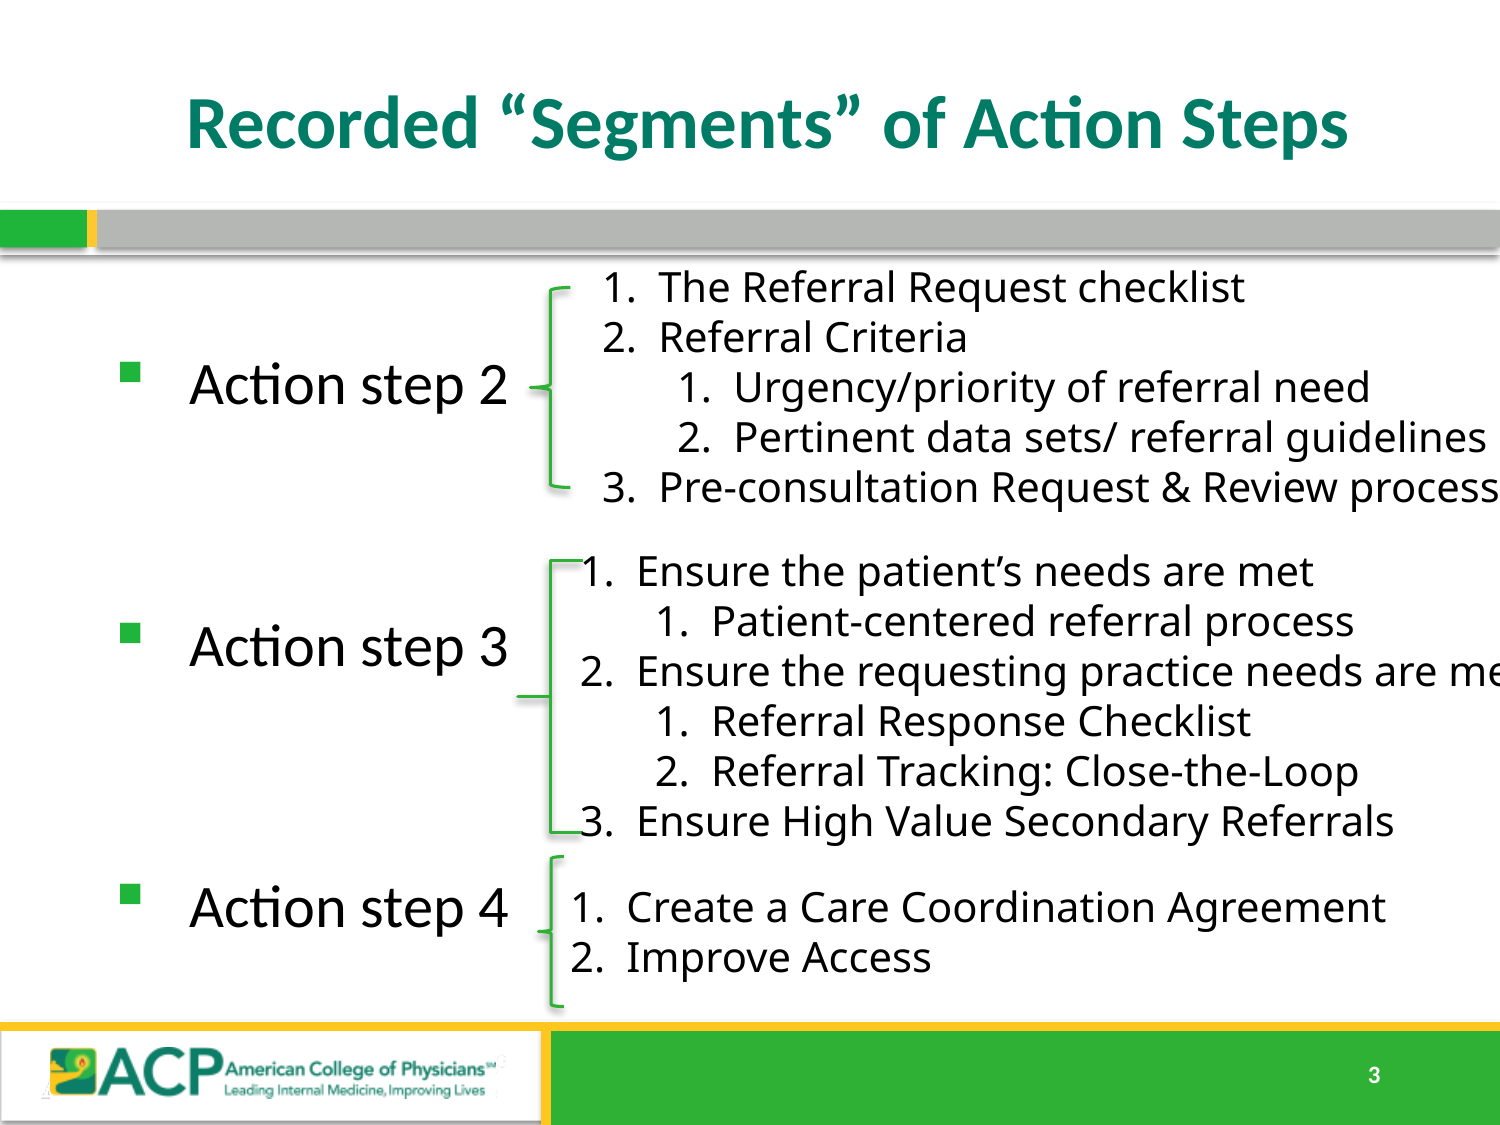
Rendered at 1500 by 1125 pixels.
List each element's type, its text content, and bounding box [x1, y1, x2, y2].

text_box The Referral Request checklist Referral Criteria Urgency/priority of referral need Pertinent data sets/ referral guidelines Pre-consultation Request & Review process [587, 253, 1500, 537]
text_box Ensure the patient’s needs are met Patient-centered referral process Ensure the requesting practice needs are met Referral Response Checklist Referral Tracking: Close-the-Loop Ensure High Value Secondary Referrals [564, 537, 1500, 853]
text_box [536, 854, 564, 1009]
list Action step 2 Action step 3 Action step 4 [99, 249, 1438, 1011]
picture [50, 1047, 496, 1099]
text_box Create a Care Coordination Agreement Improve Access [555, 873, 1402, 989]
text_box [516, 559, 564, 834]
text_box [528, 285, 571, 490]
title Recorded “Segments” of Action Steps [99, 37, 1438, 200]
